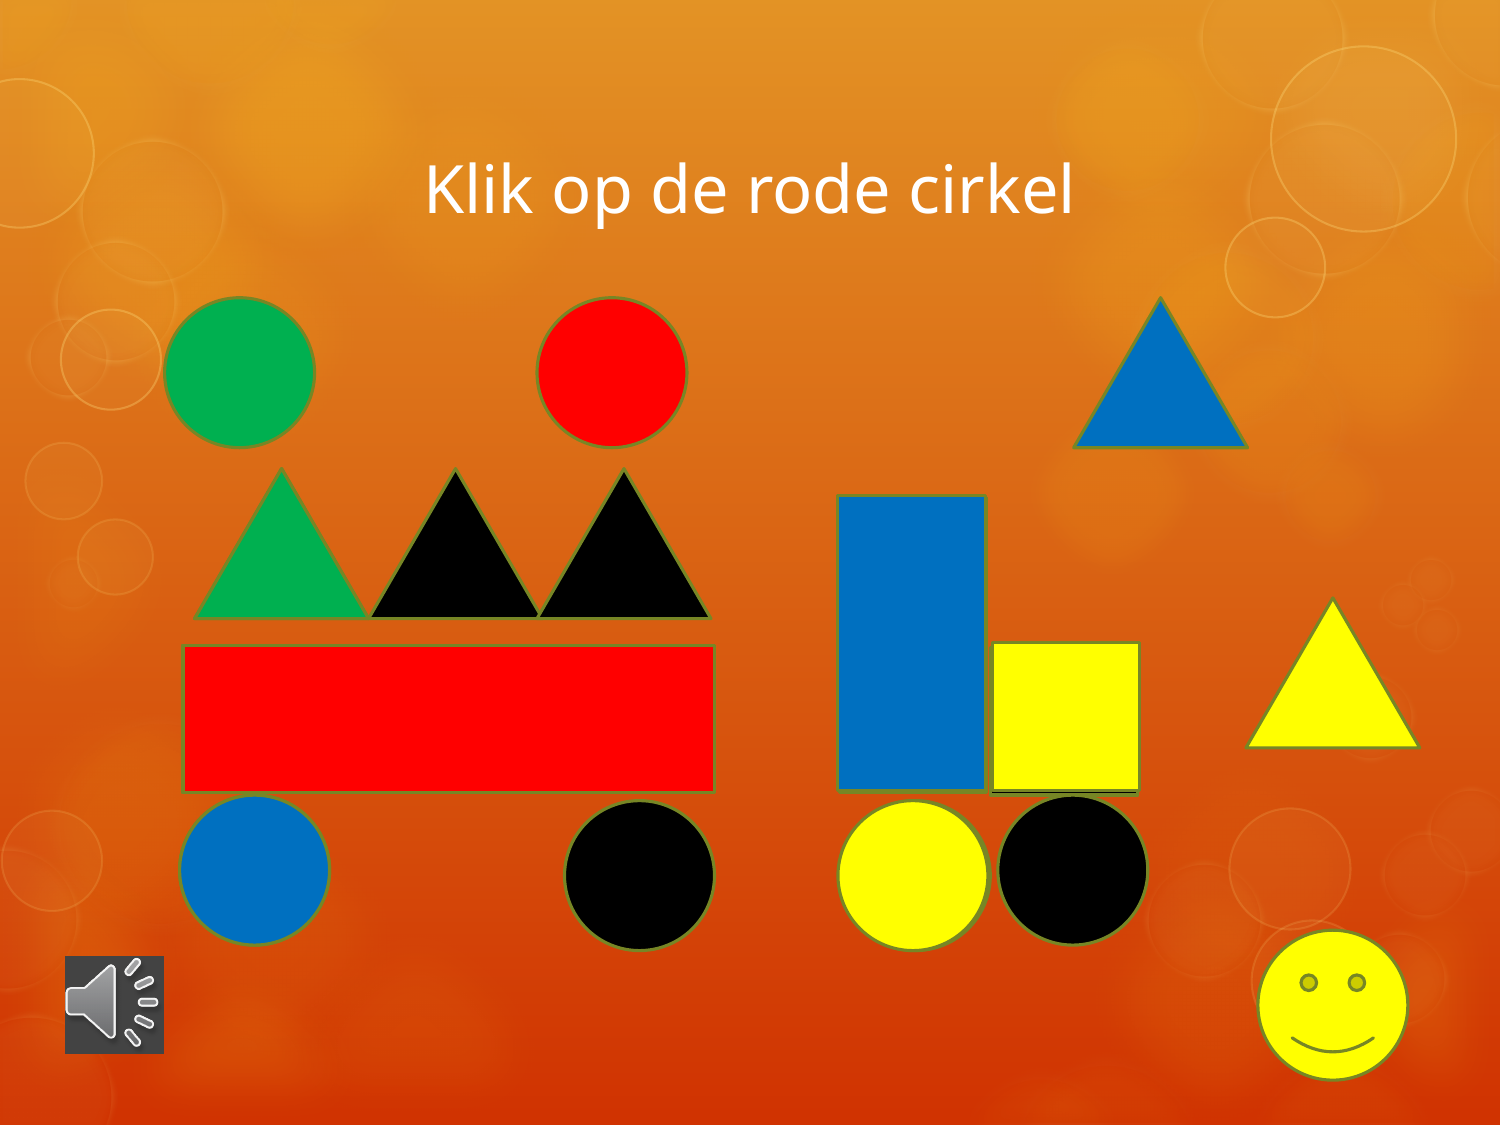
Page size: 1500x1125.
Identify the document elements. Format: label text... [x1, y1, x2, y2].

picture [64, 954, 166, 1056]
title Klik op de rode cirkel [165, 110, 1335, 263]
text_box [989, 646, 1139, 797]
text_box [836, 494, 987, 792]
text_box [562, 799, 717, 953]
text_box [938, 802, 992, 949]
text_box [1244, 596, 1422, 750]
text_box [991, 641, 1141, 792]
text_box [996, 793, 1150, 947]
text_box [369, 467, 540, 621]
text_box [535, 467, 713, 621]
text_box [535, 296, 689, 450]
text_box [193, 467, 370, 621]
text_box [836, 799, 990, 953]
text_box [178, 793, 332, 947]
text_box [1072, 296, 1249, 450]
text_box [1256, 928, 1410, 1082]
text_box [181, 644, 716, 794]
text_box [163, 296, 317, 450]
